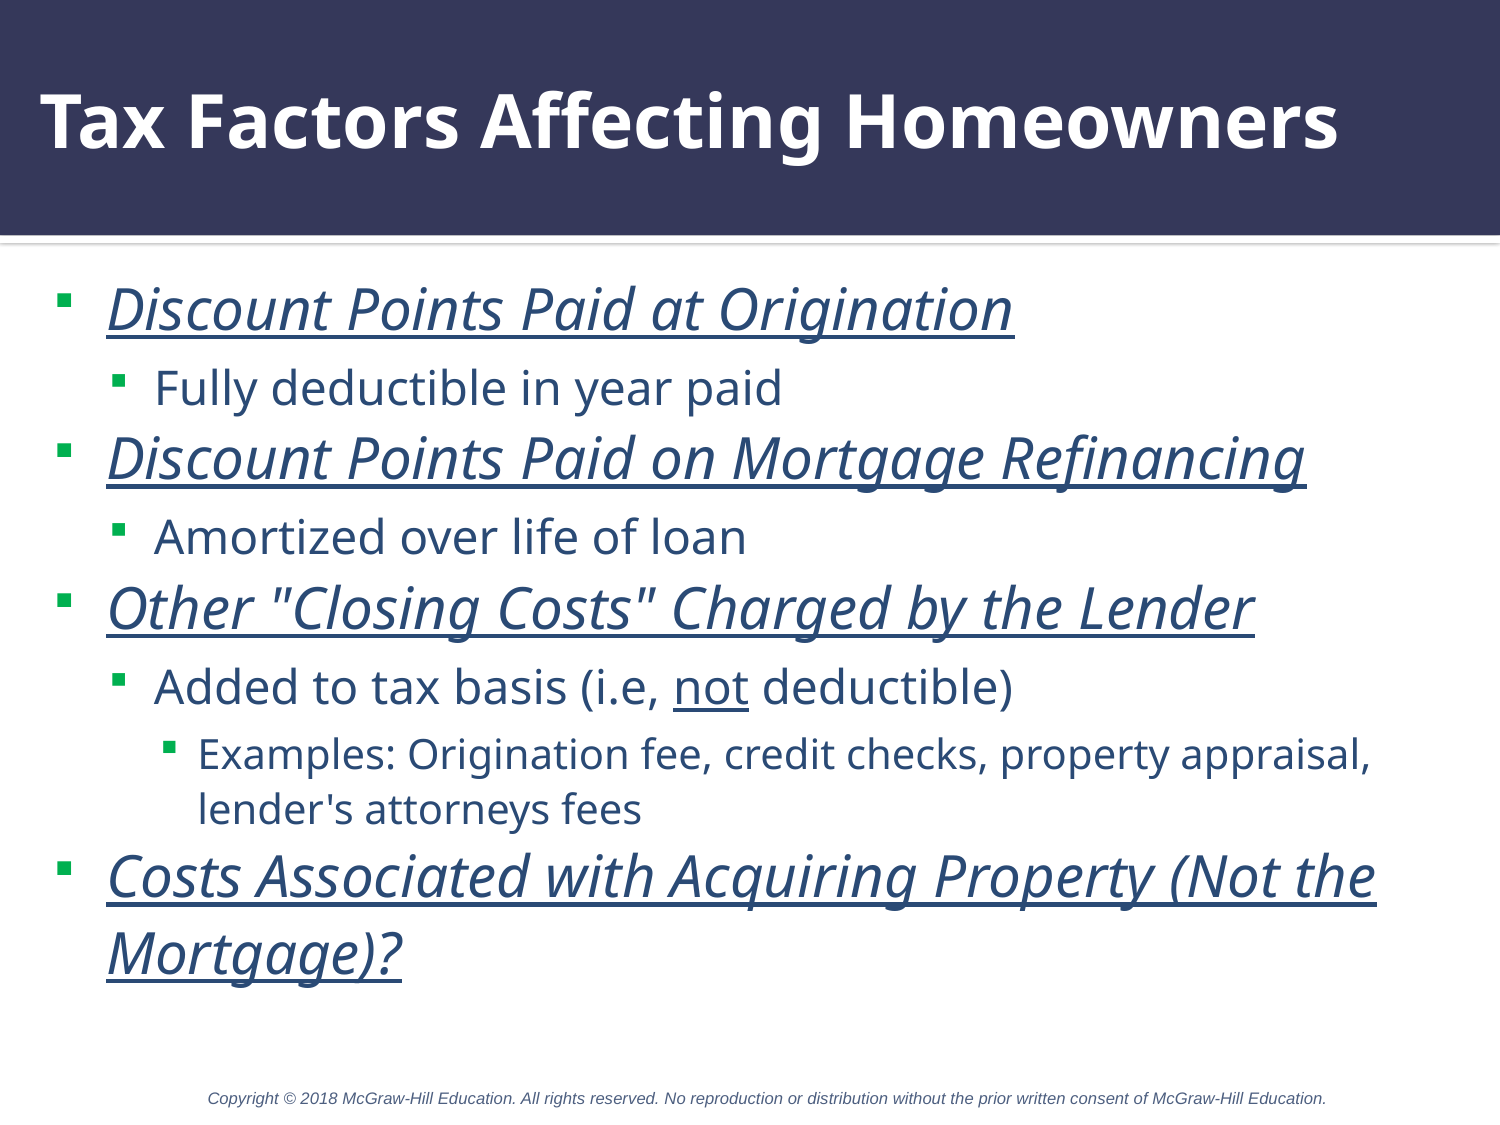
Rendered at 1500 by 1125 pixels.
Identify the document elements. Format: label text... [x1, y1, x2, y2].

title Tax Factors Affecting Homeowners [24, 24, 1413, 213]
list Discount Points Paid at Origination Fully deductible in year paid Discount Points Paid on Mortgage Refinancing Amortized over life of loan Other "Closing Costs" Charged by the Lender Added to tax basis (i.e, not deductible) Examples: Origination fee, credit checks, property appraisal, lender's attorneys fees Costs Associated with Acquiring Property (Not the Mortgage)? [24, 249, 1467, 1038]
footer Copyright © 2018 McGraw-Hill Education. All rights reserved. No reproduction or distribution without the prior written consent of McGraw-Hill Education. [200, 1062, 1337, 1108]
